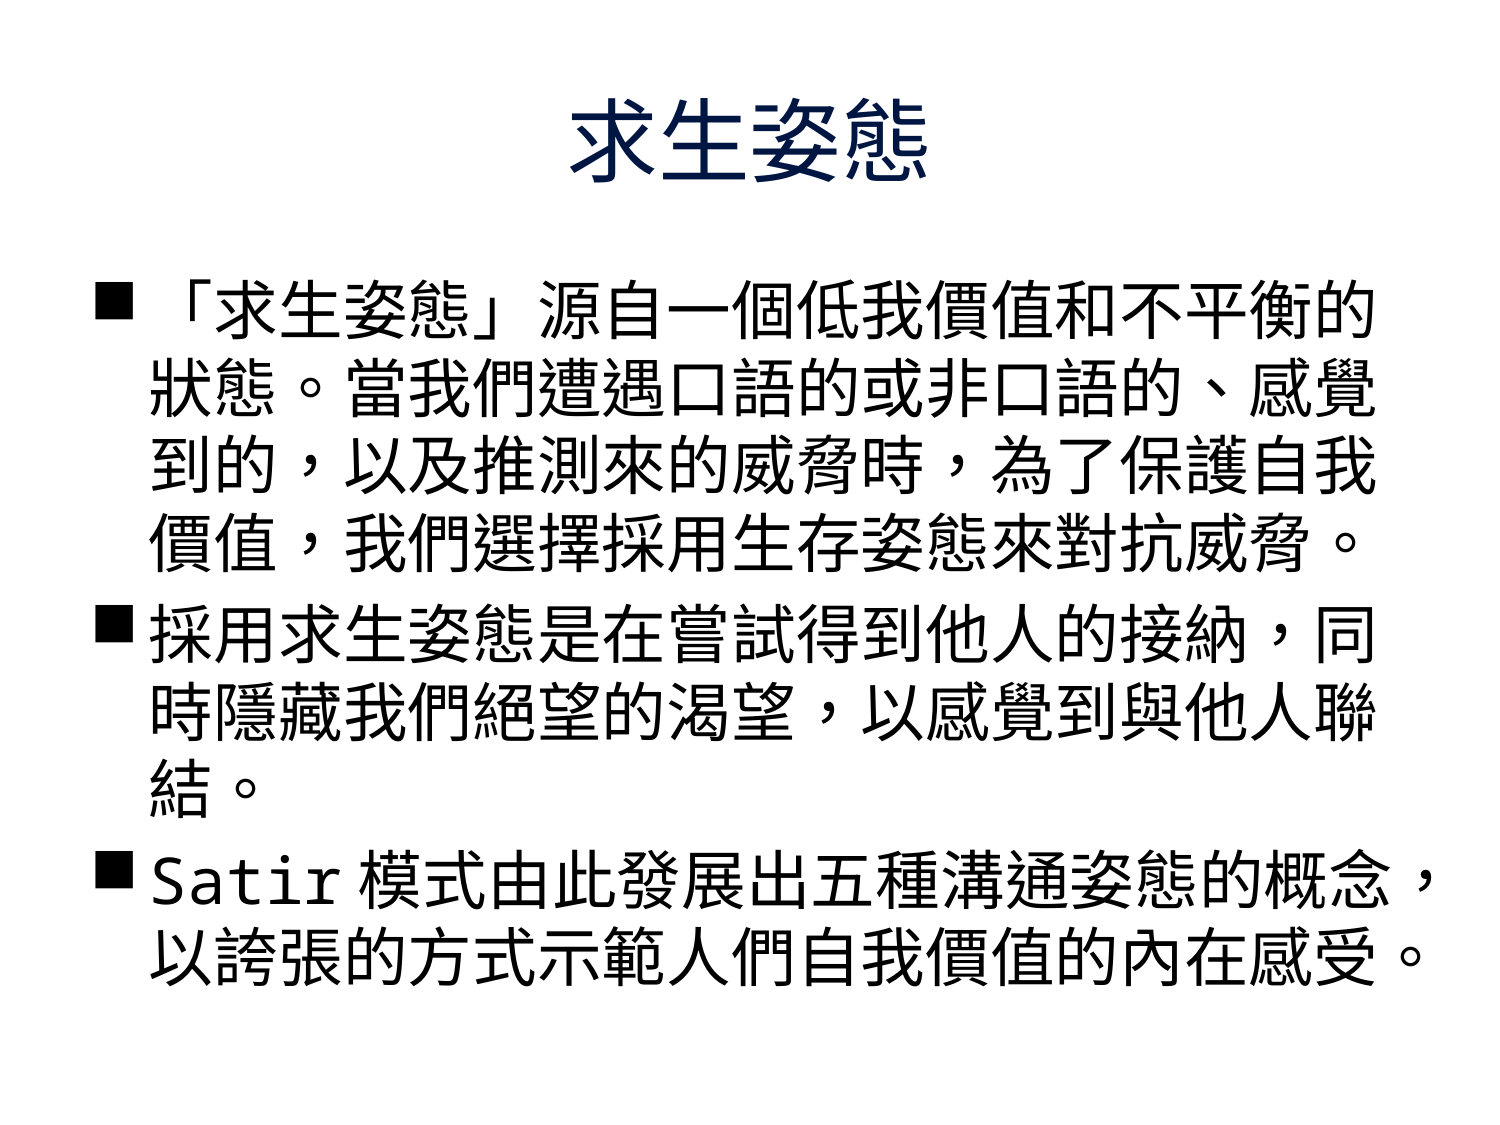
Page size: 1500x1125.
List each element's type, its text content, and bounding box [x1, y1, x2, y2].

title 求生姿態 [75, 45, 1425, 233]
list 「求生姿態」源自一個低我價值和不平衡的狀態。當我們遭遇口語的或非口語的、感覺到的，以及推測來的威脅時，為了保護自我價值，我們選擇採用生存姿態來對抗威脅。 採用求生姿態是在嘗試得到他人的接納，同時隱藏我們絕望的渴望，以感覺到與他人聯結。 Satir模式由此發展出五種溝通姿態的概念，以誇張的方式示範人們自我價值的內在感受。 [75, 262, 1425, 1005]
